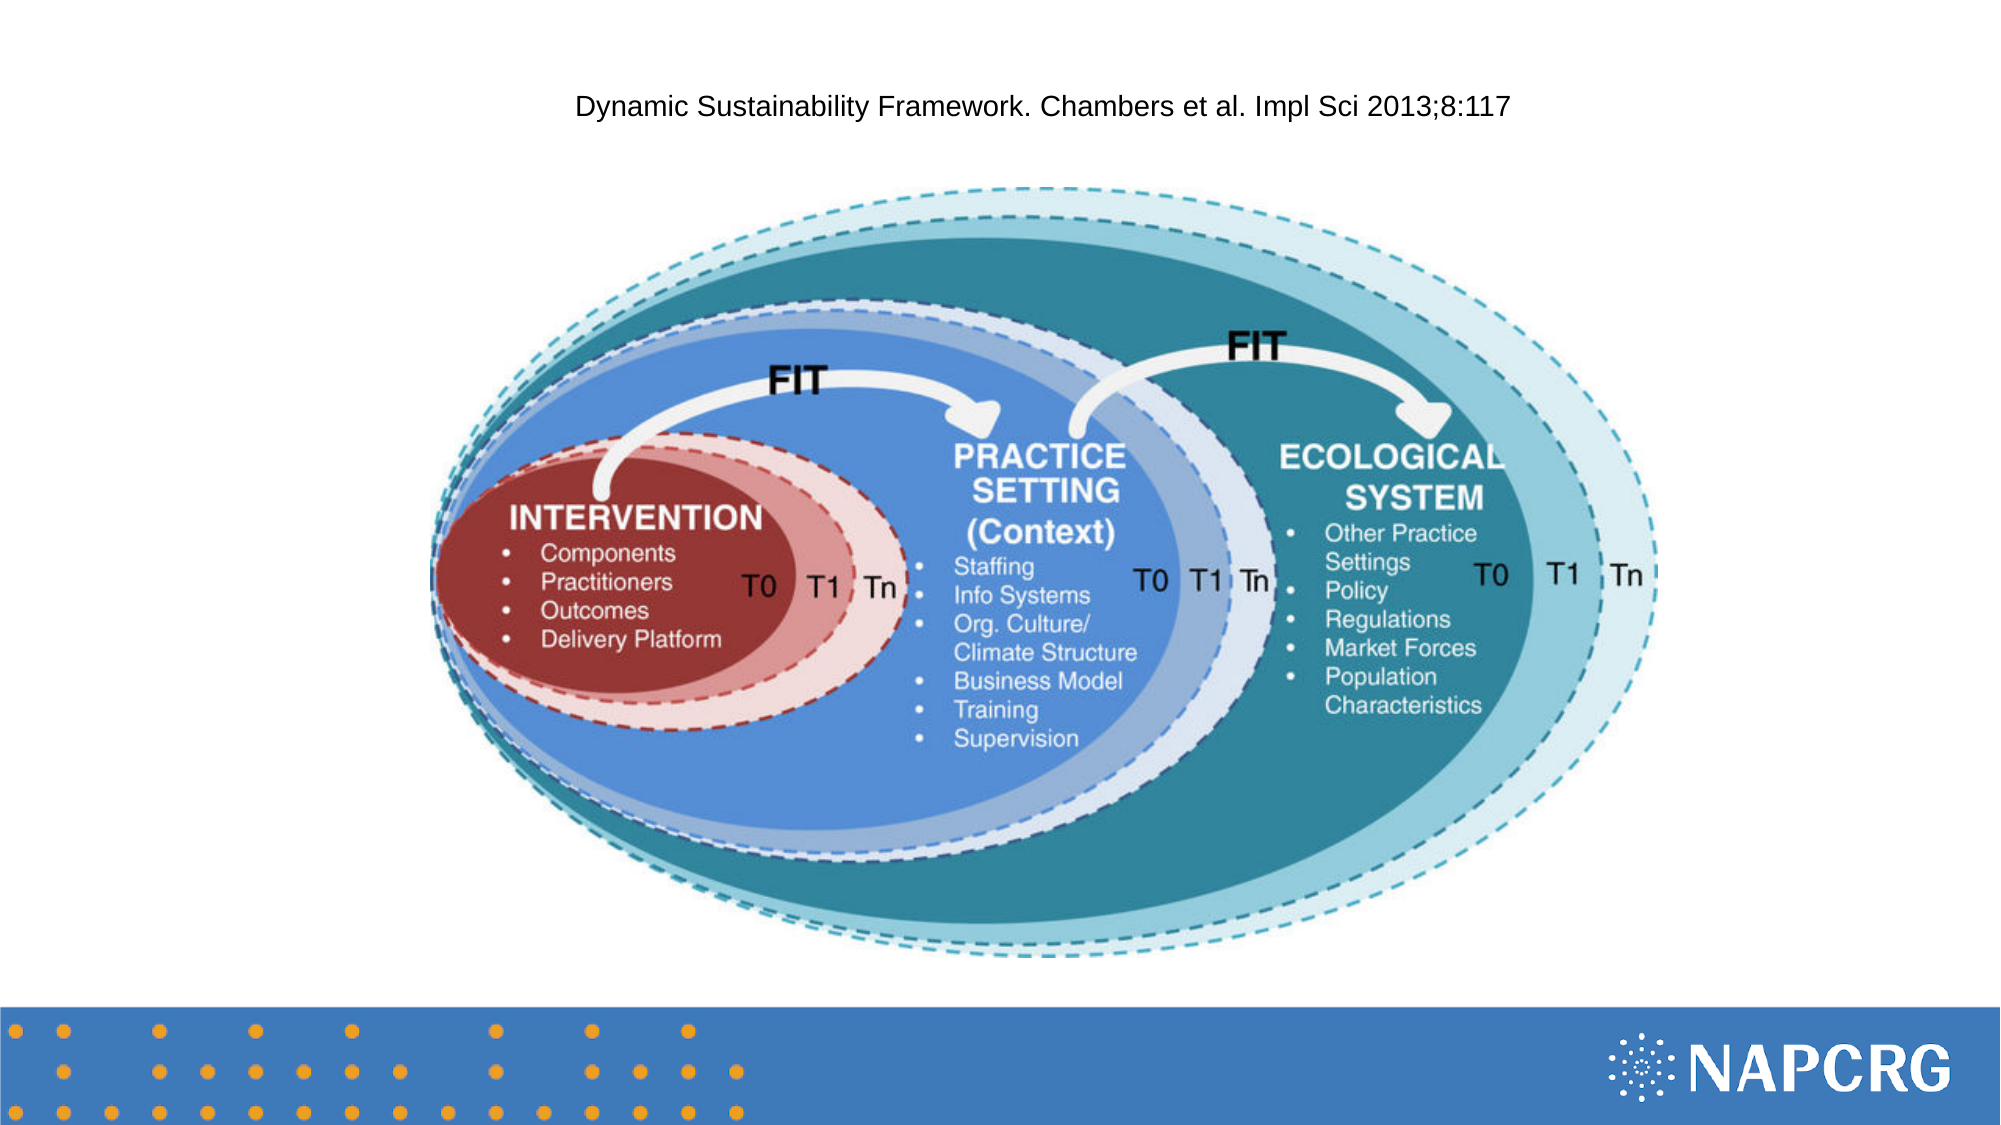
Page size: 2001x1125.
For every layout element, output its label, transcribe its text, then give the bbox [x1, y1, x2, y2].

picture [0, 1, 2000, 1125]
text_box Dynamic Sustainability Framework. Chambers et al. Impl Sci 2013;8:117 [560, 80, 1528, 131]
